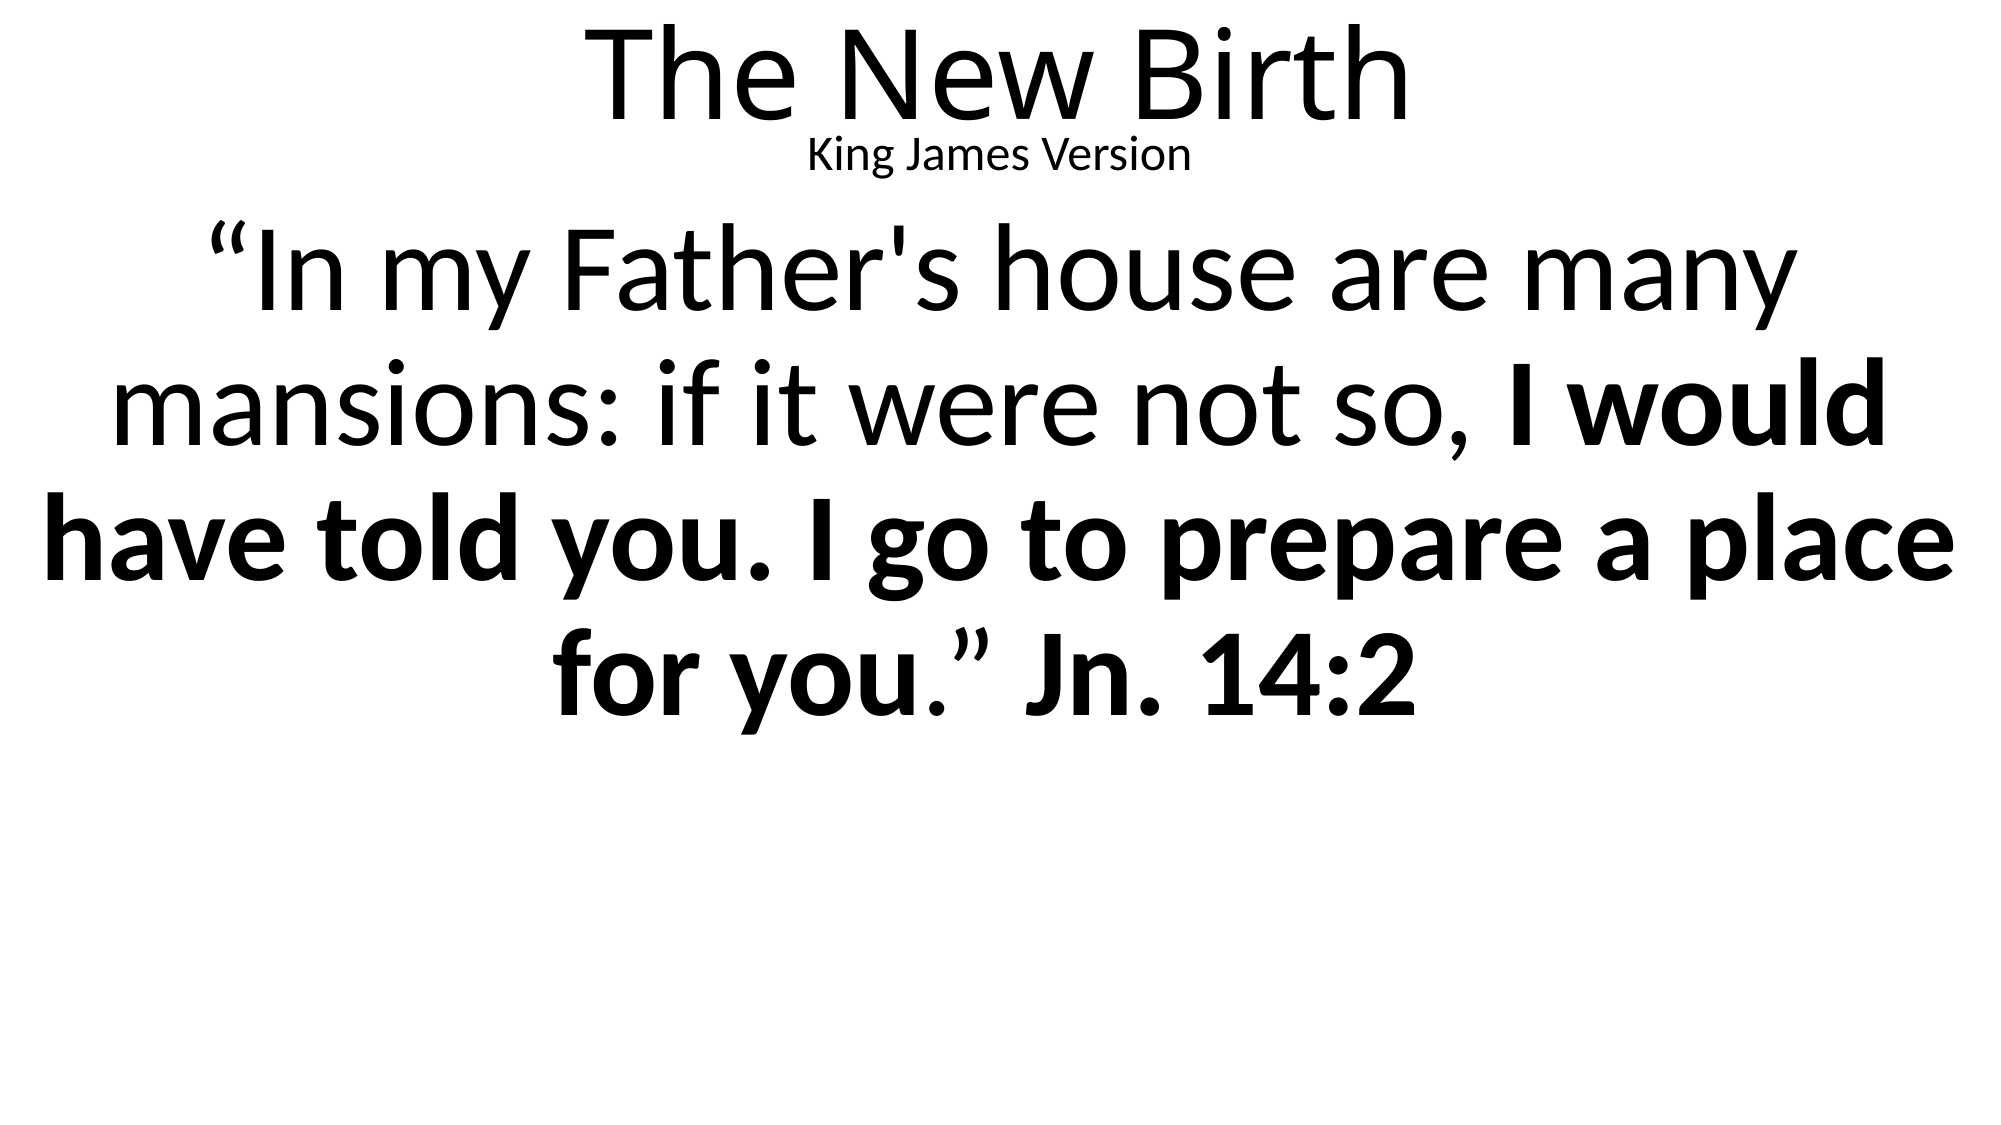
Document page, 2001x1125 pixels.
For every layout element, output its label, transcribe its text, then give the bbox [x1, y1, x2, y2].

title The New Birth [0, 0, 2000, 120]
subtitle King James Version “In my Father's house are many mansions: if it were not so, I would have told you. I go to prepare a place for you.” Jn. 14:2 [0, 120, 2000, 1125]
